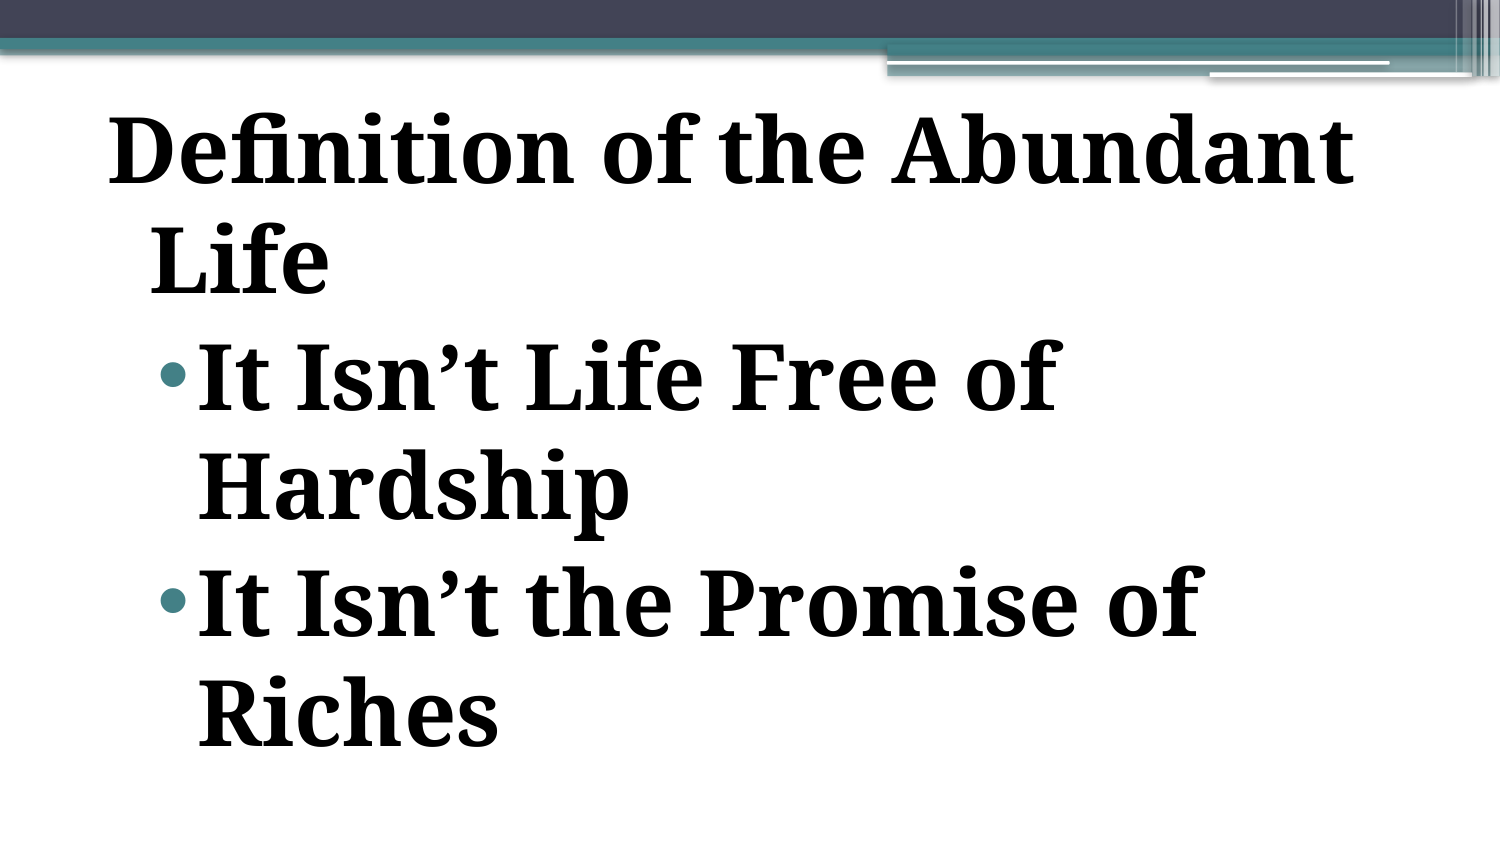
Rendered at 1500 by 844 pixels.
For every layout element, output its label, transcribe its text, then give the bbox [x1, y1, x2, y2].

list Definition of the Abundant Life It Isn’t Life Free of Hardship It Isn’t the Promise of Riches [75, 84, 1425, 810]
